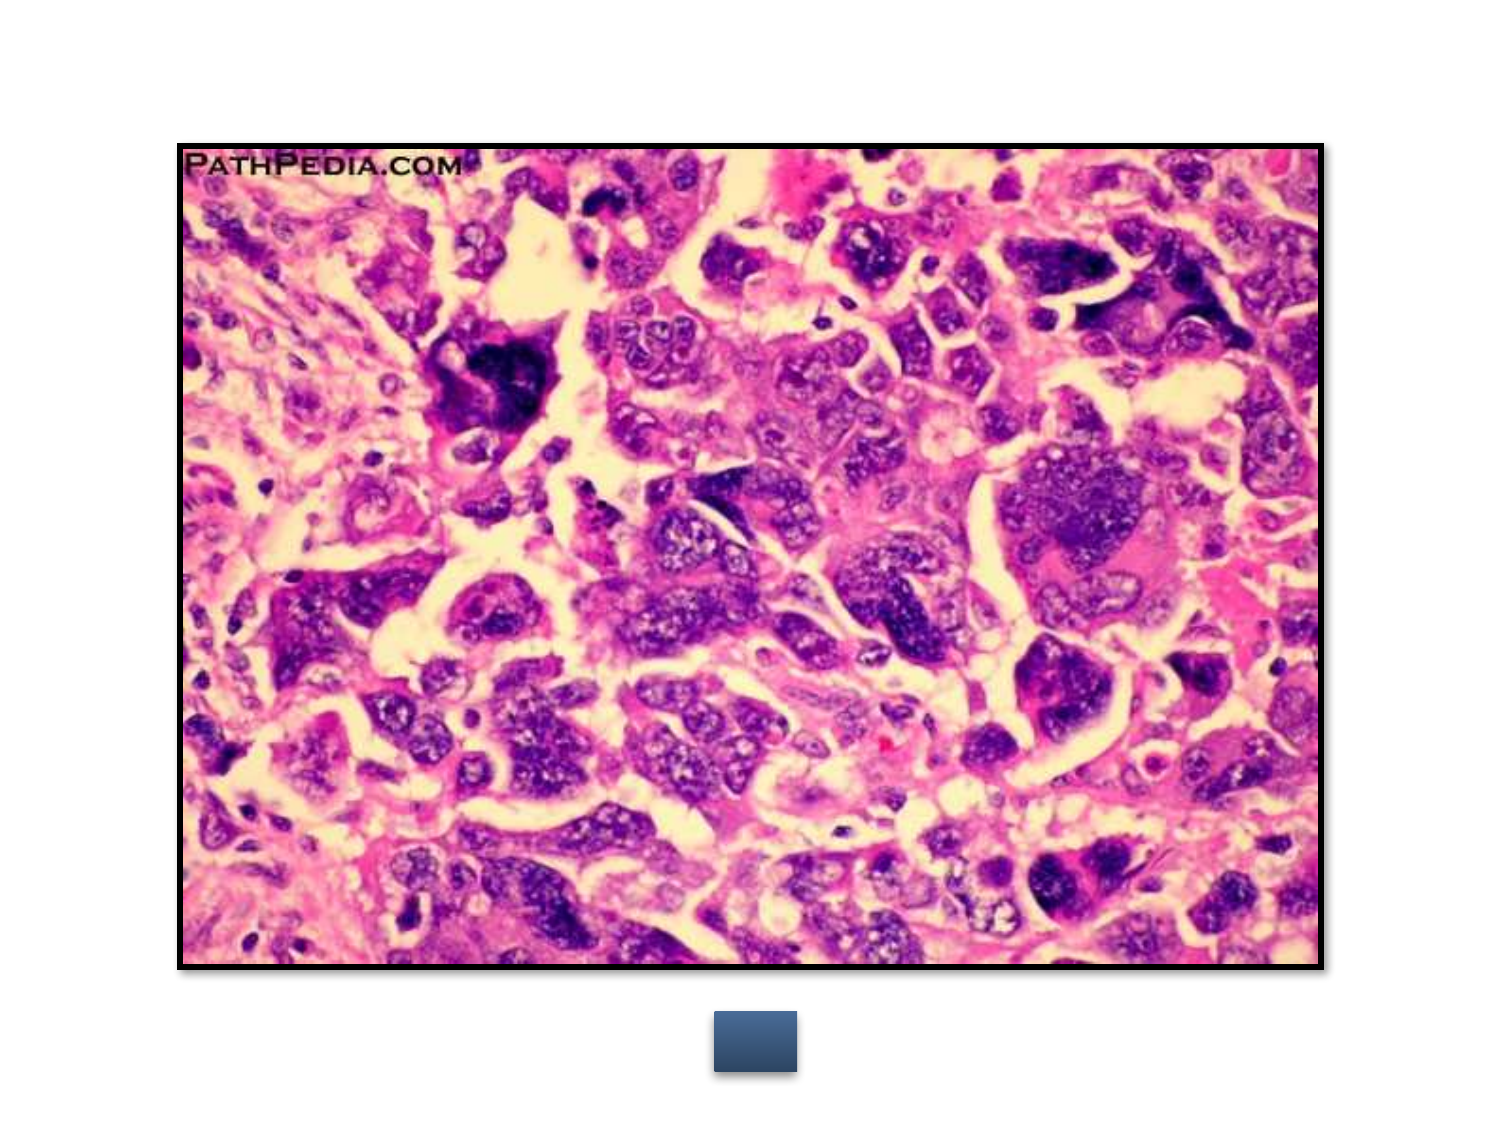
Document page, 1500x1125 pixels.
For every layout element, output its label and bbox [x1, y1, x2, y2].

text_box [714, 1011, 798, 1072]
picture [182, 148, 1319, 965]
